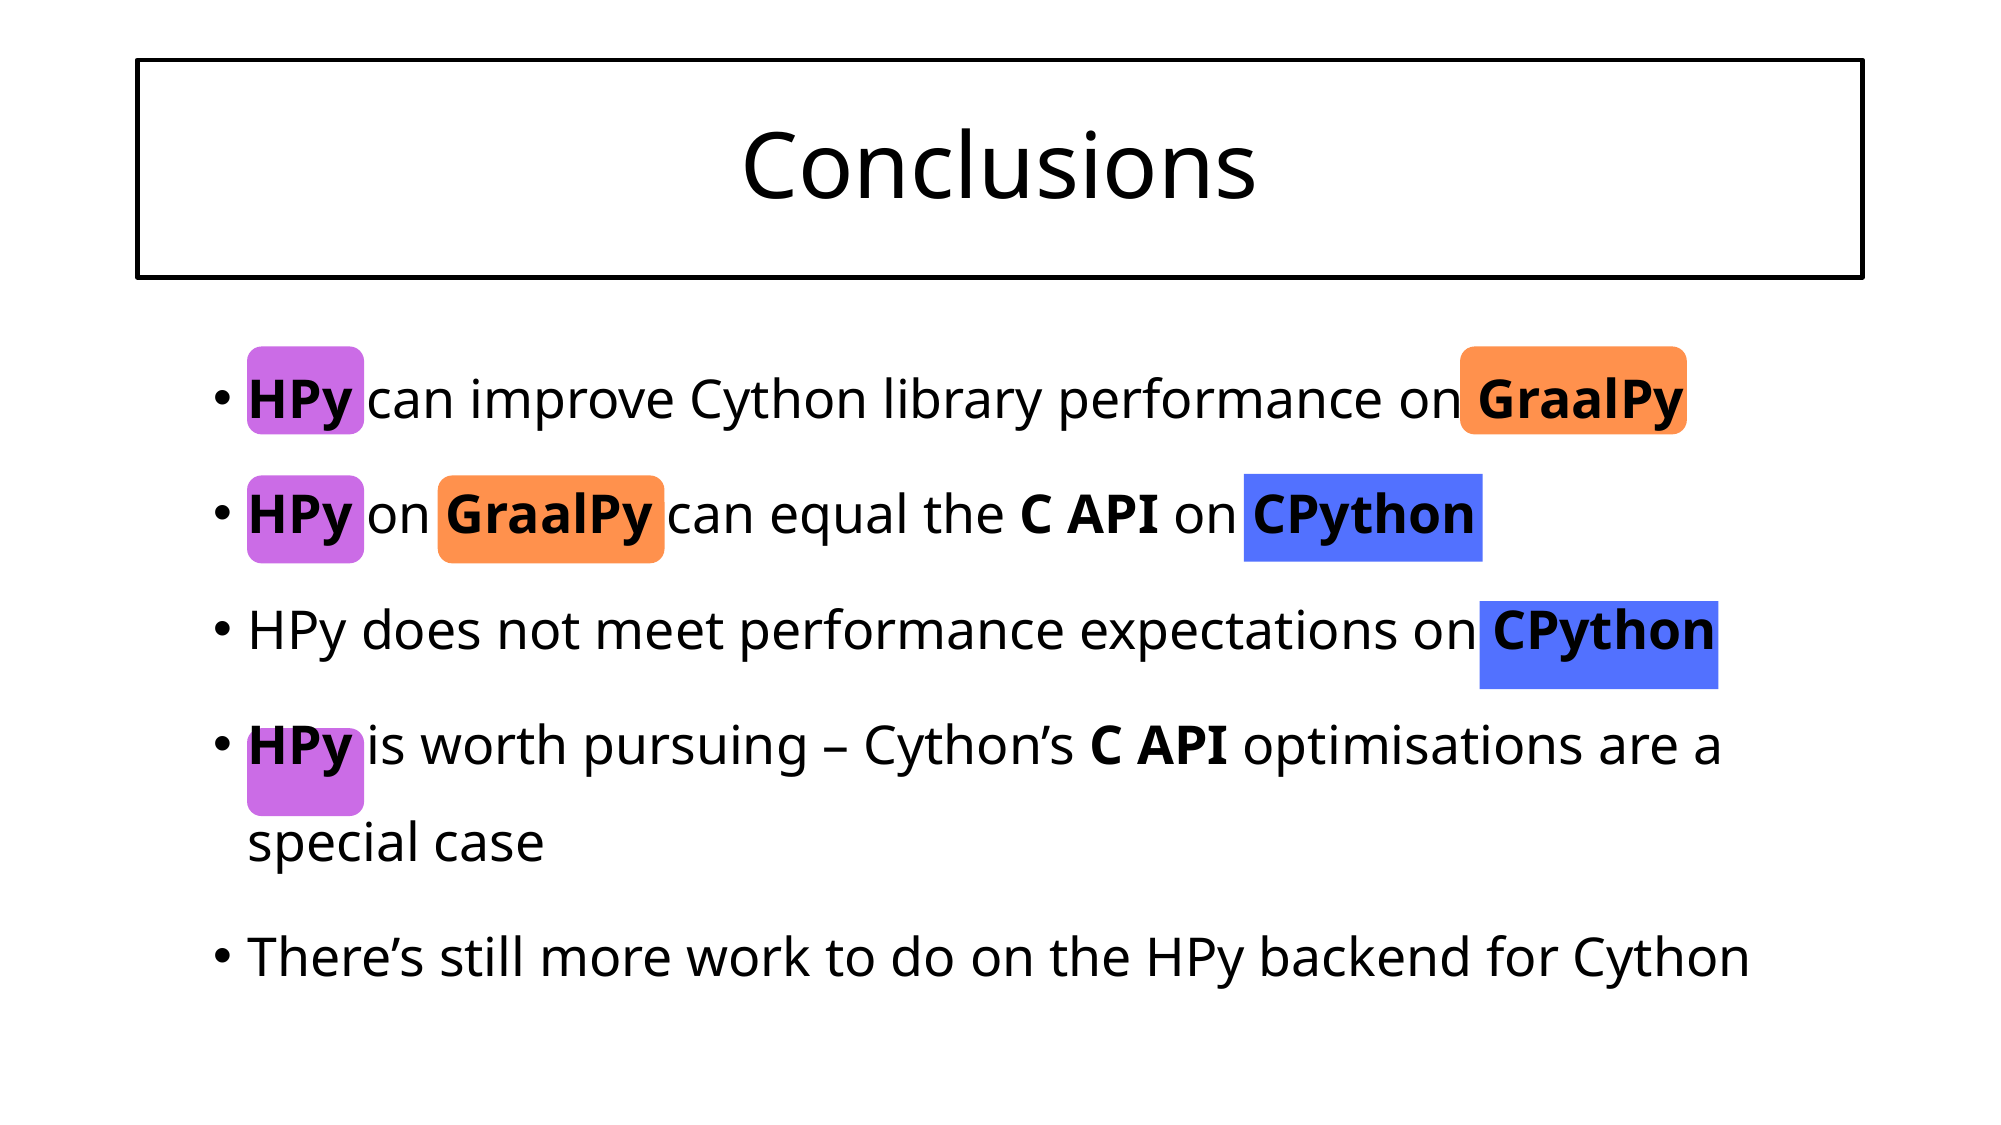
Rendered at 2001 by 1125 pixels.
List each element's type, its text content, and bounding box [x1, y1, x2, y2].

title Conclusions [137, 59, 1863, 278]
list HPy can improve Cython library performance on GraalPy HPy on GraalPy can equal the C API on CPython HPy does not meet performance expectations on CPython HPy is worth pursuing – Cython’s C API optimisations are a special case There’s still more work to do on the HPy backend for Cython [198, 324, 1802, 1082]
